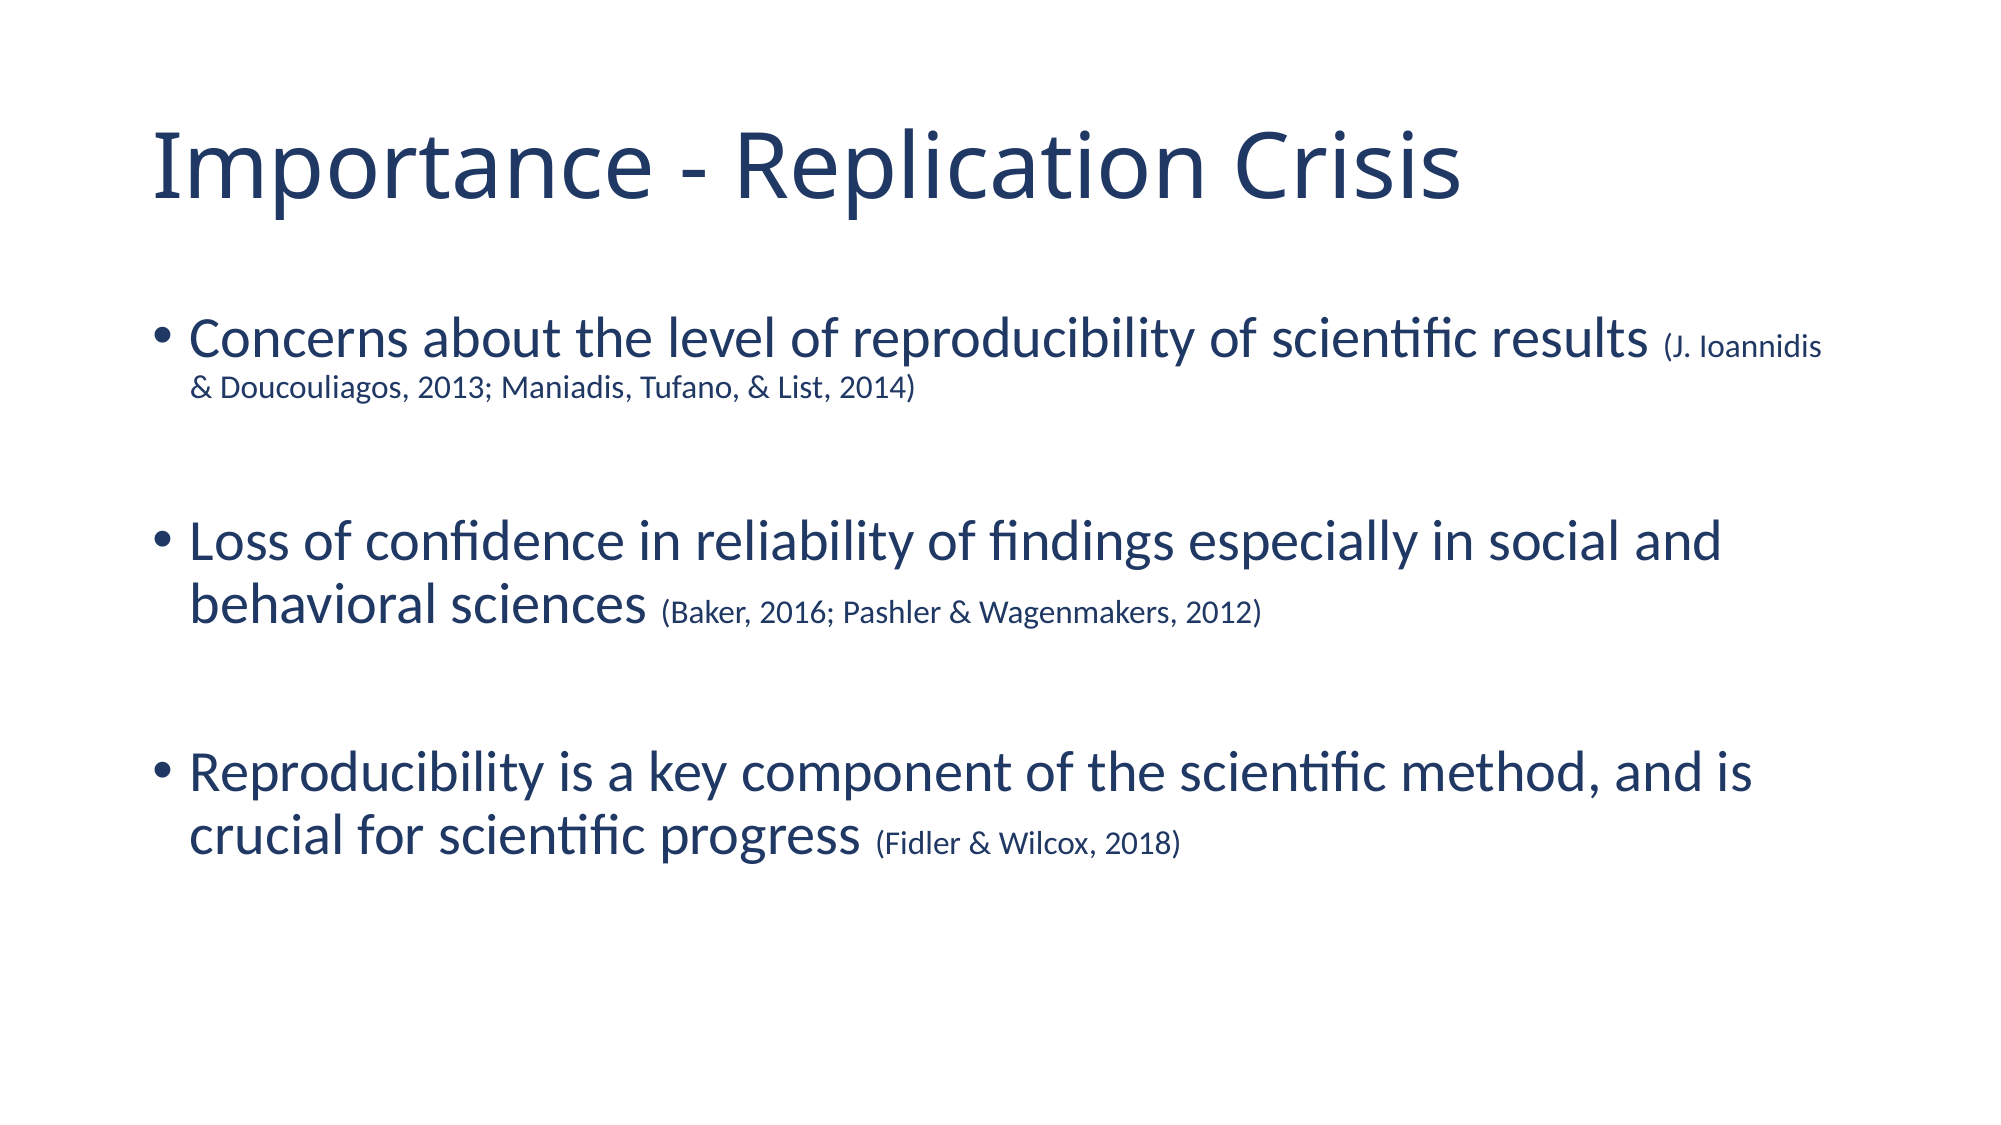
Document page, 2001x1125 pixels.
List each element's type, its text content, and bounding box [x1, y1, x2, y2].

list Concerns about the level of reproducibility of scientific results (J. Ioannidis & Doucouliagos, 2013; Maniadis, Tufano, & List, 2014) Loss of confidence in reliability of findings especially in social and behavioral sciences (Baker, 2016; Pashler & Wagenmakers, 2012) Reproducibility is a key component of the scientific method, and is crucial for scientific progress (Fidler & Wilcox, 2018) [137, 299, 1863, 1014]
title Importance - Replication Crisis [137, 59, 1863, 278]
